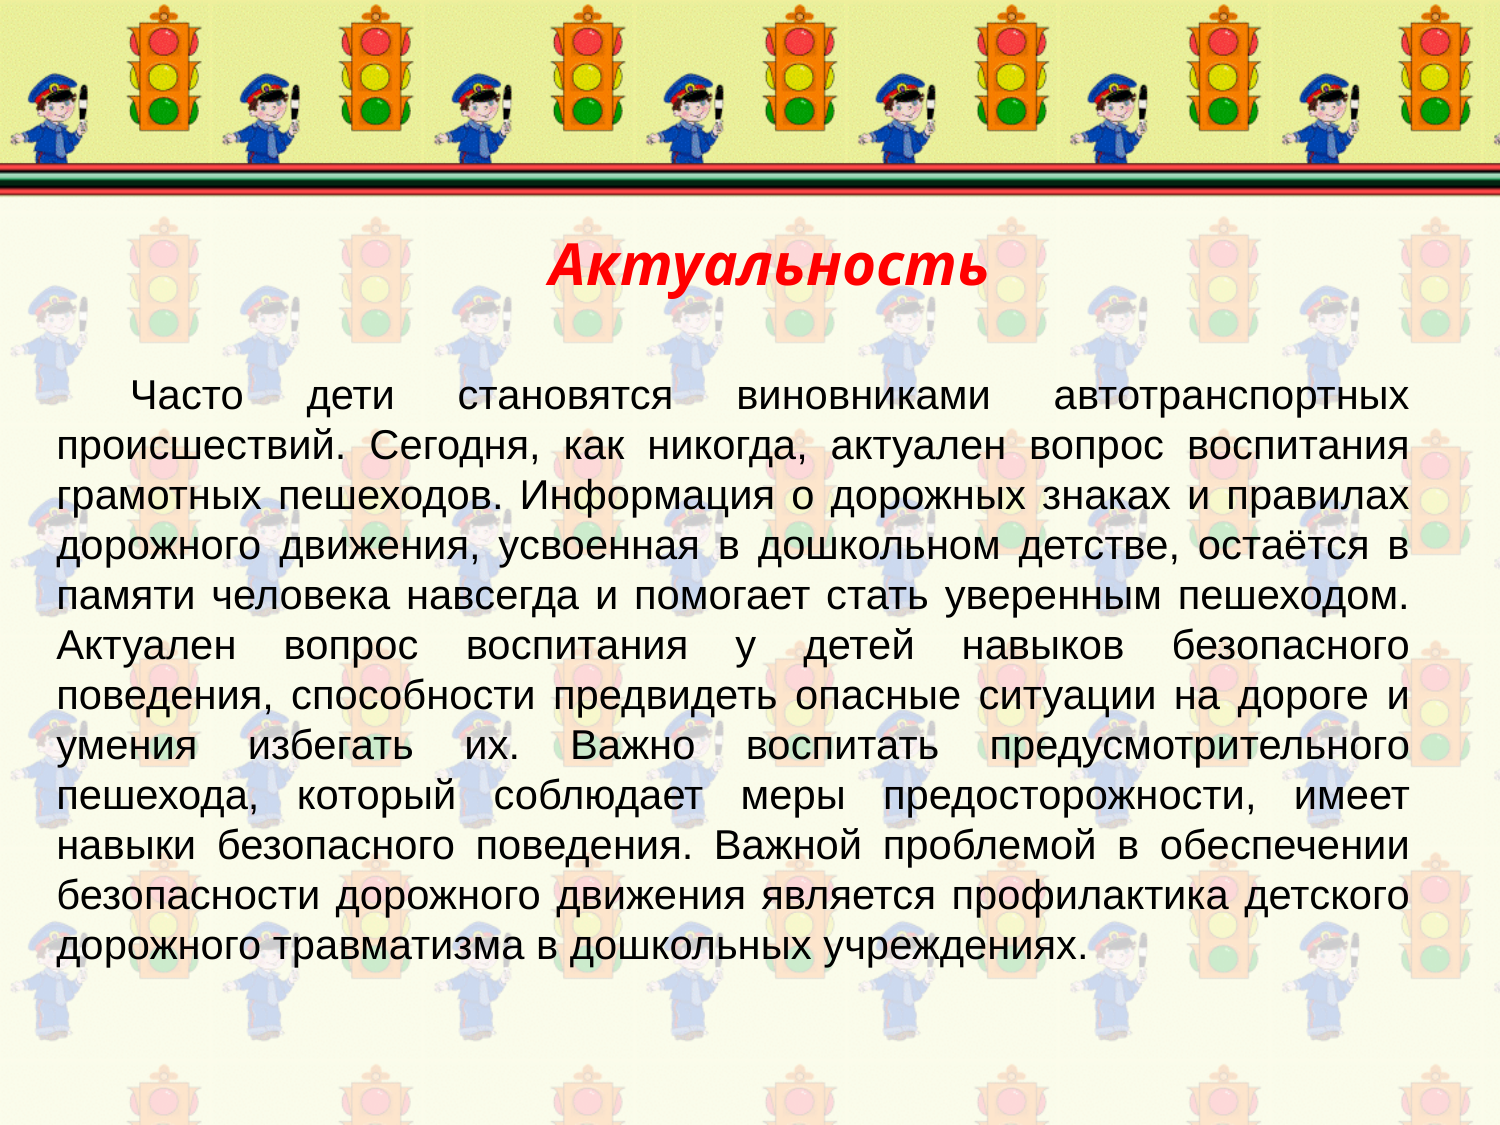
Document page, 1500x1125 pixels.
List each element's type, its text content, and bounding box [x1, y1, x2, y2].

picture [0, 0, 1500, 1125]
list Актуальность Часто дети становятся виновниками автотранспортных происшествий. Сегодня, как никогда, актуален вопрос воспитания грамотных пешеходов. Информация о дорожных знаках и правилах дорожного движения, усвоенная в дошкольном детстве, остаётся в памяти человека навсегда и помогает стать уверенным пешеходом. Актуален вопрос воспитания у детей навыков безопасного поведения, способности предвидеть опасные ситуации на дороге и умения избегать их. Важно воспитать предусмотрительного пешехода, который соблюдает меры предосторожности, имеет навыки безопасного поведения. Важной проблемой в обеспечении безопасности дорожного движения является профилактика детского дорожного травматизма в дошкольных учреждениях. [41, 219, 1425, 1125]
